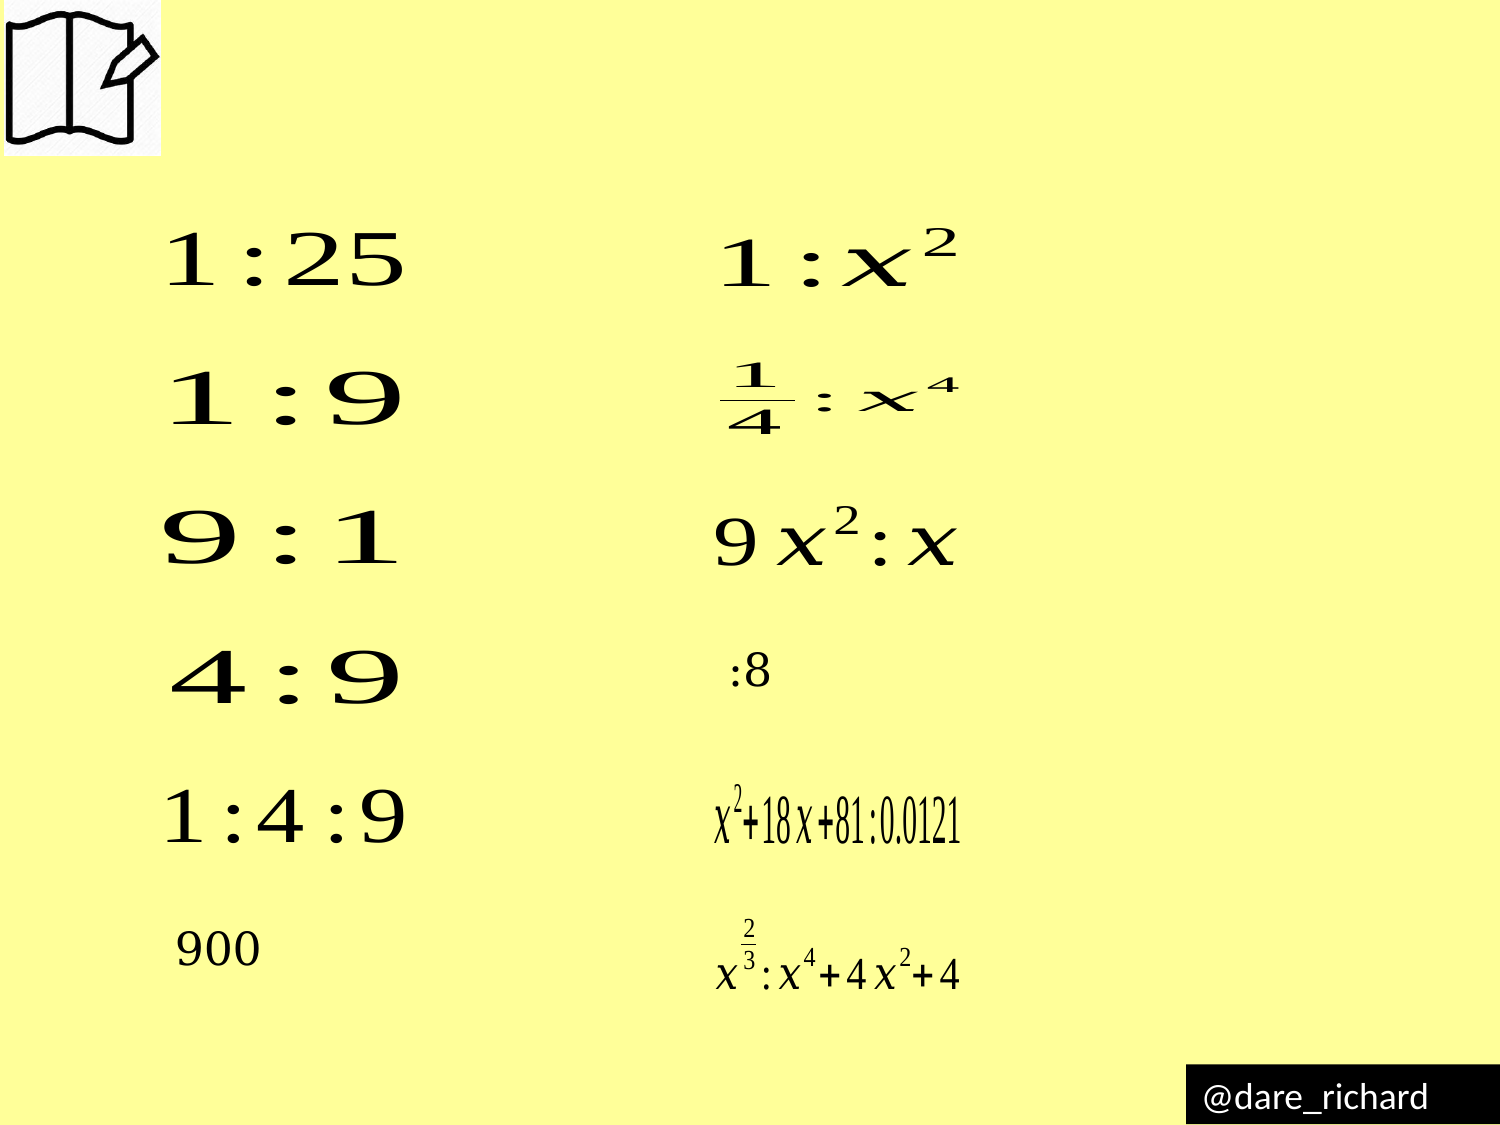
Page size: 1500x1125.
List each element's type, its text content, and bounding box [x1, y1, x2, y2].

text_box @dare_richard [1186, 1064, 1500, 1125]
picture [4, 0, 161, 156]
